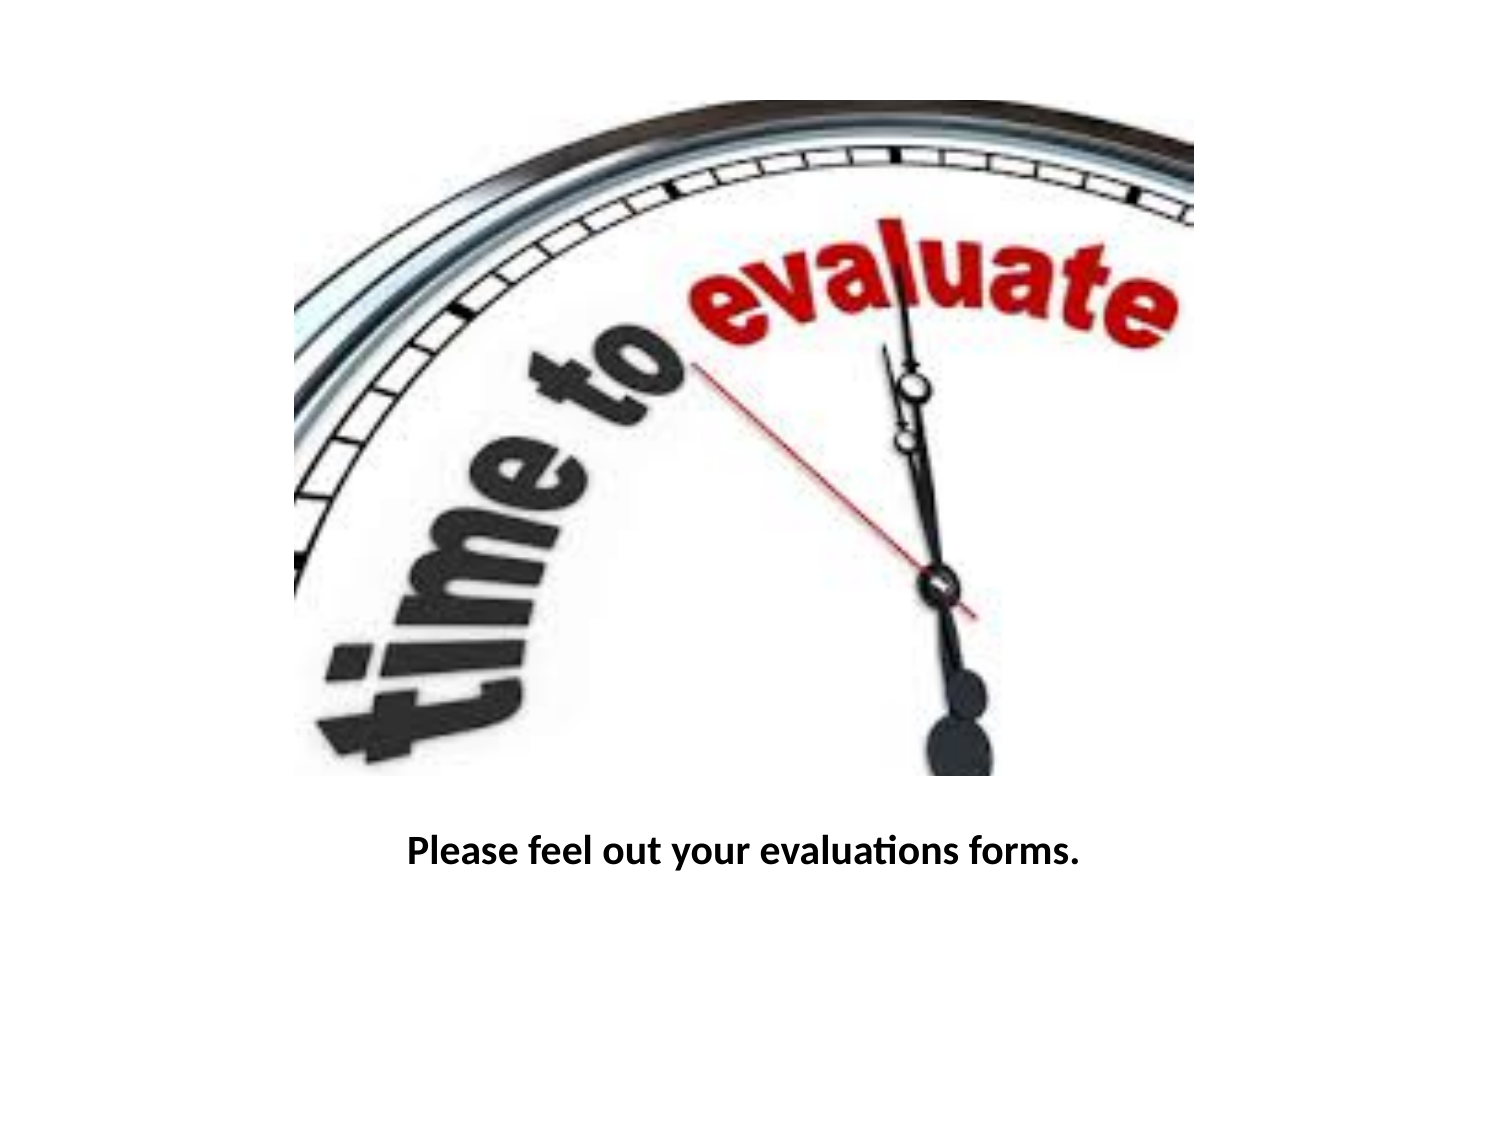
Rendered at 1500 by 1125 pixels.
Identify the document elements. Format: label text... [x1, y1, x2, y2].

title Please feel out your evaluations forms. [294, 787, 1194, 881]
picture [293, 100, 1195, 776]
